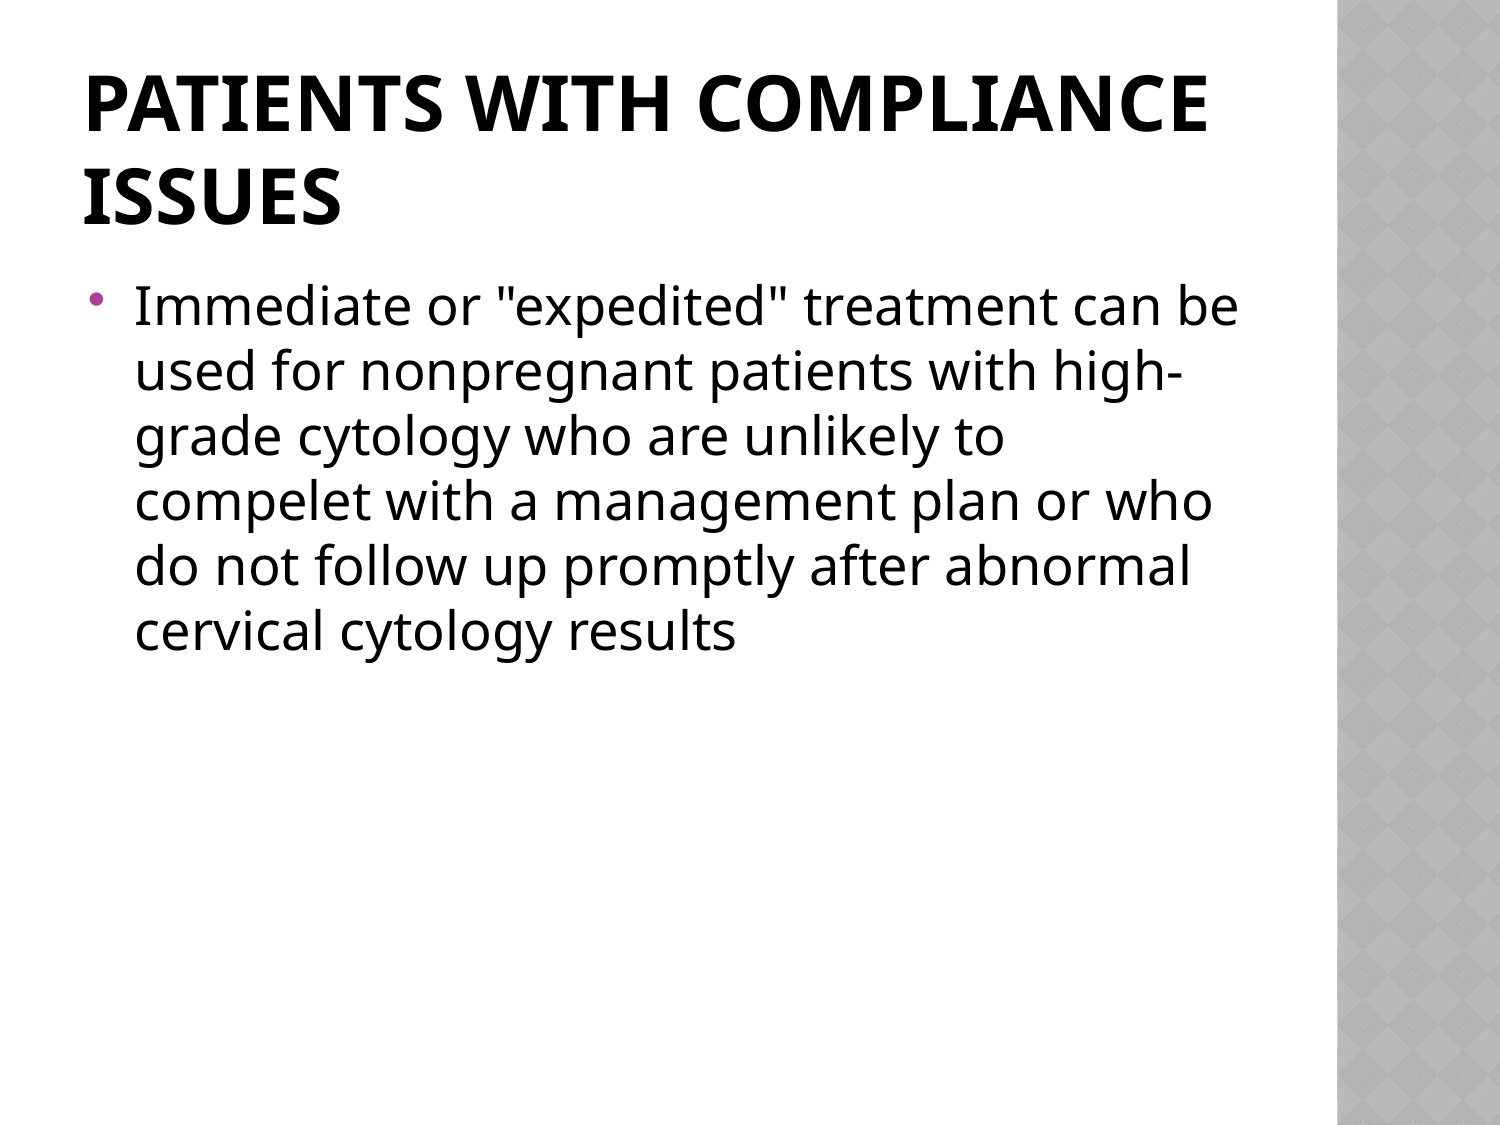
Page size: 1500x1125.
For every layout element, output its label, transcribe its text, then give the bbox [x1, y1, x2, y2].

title Patients with compliance issues [75, 52, 1263, 240]
list Immediate or "expedited" treatment can be used for nonpregnant patients with high-grade cytology who are unlikely to compelet with a management plan or who do not follow up promptly after abnormal cervical cytology results [75, 264, 1263, 1059]
